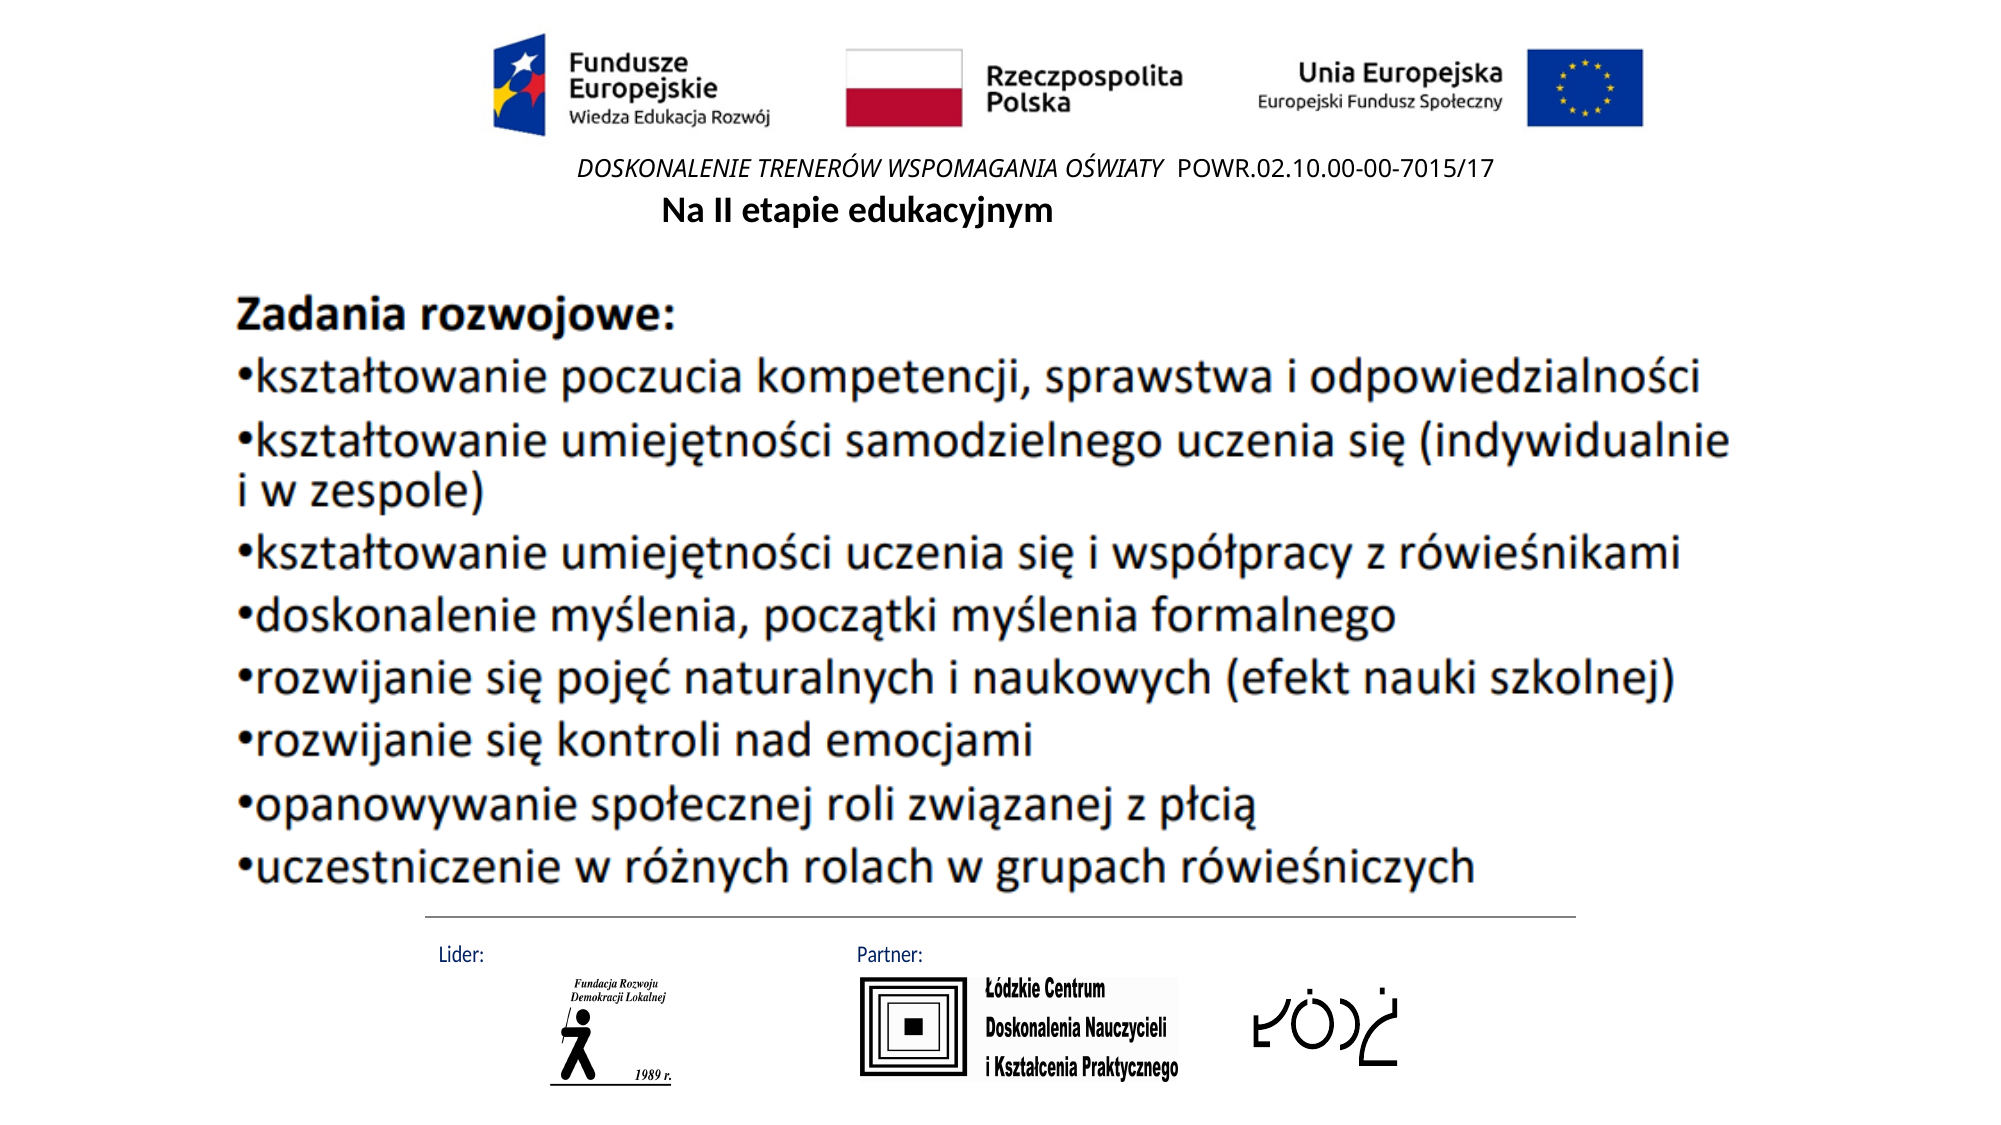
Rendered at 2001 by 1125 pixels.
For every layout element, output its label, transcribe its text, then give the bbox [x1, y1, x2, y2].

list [214, 282, 1786, 915]
text_box DOSKONALENIE TRENERÓW WSPOMAGANIA OŚWIATY POWR.02.10.00-00-7015/17 [176, 10, 1896, 194]
text_box Na II etapie edukacyjnym [646, 194, 1259, 238]
picture [398, 916, 1601, 1125]
picture [468, 8, 1669, 163]
